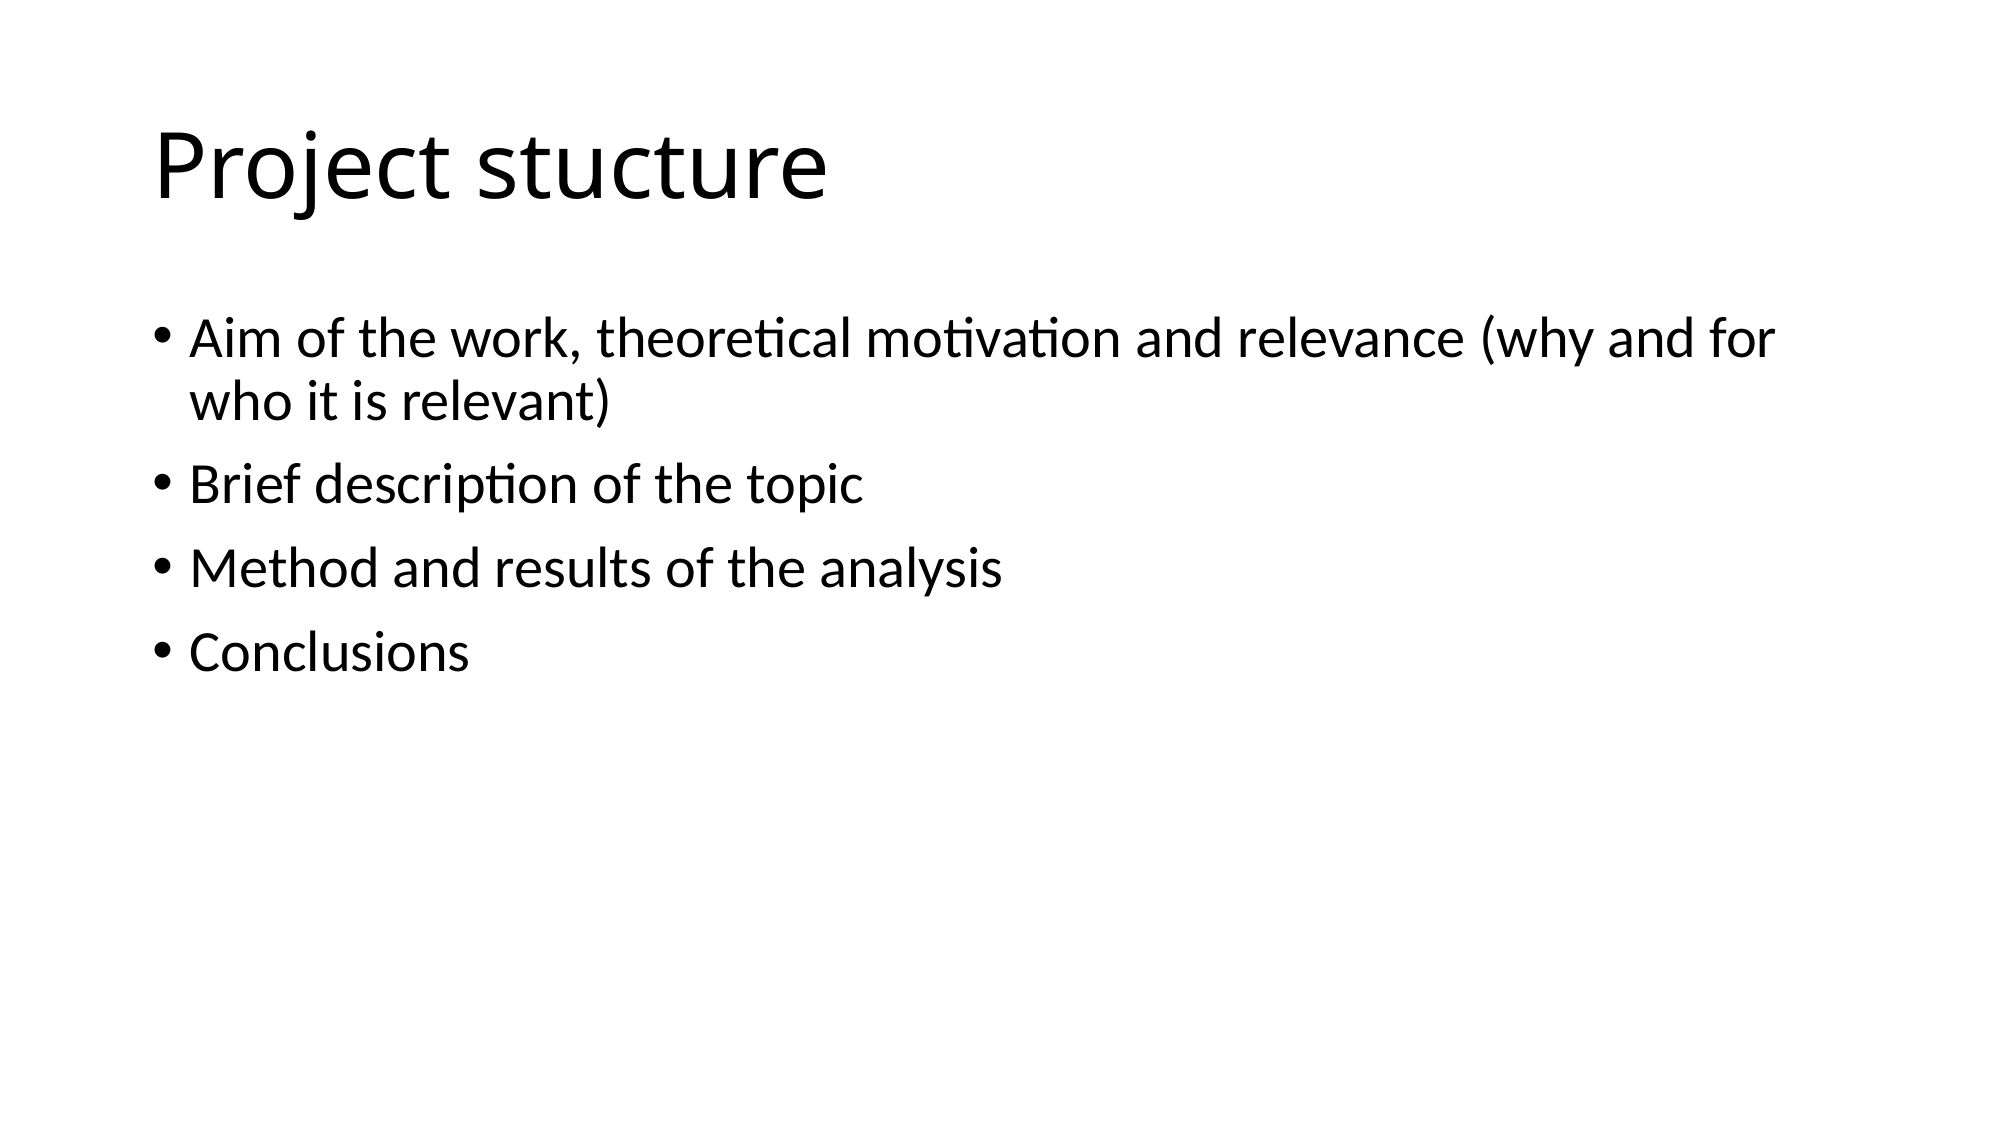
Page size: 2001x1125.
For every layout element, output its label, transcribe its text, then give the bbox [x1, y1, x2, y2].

list Aim of the work, theoretical motivation and relevance (why and for who it is relevant) Brief description of the topic Method and results of the analysis Conclusions [137, 299, 1863, 1014]
title Project stucture [137, 59, 1863, 278]
